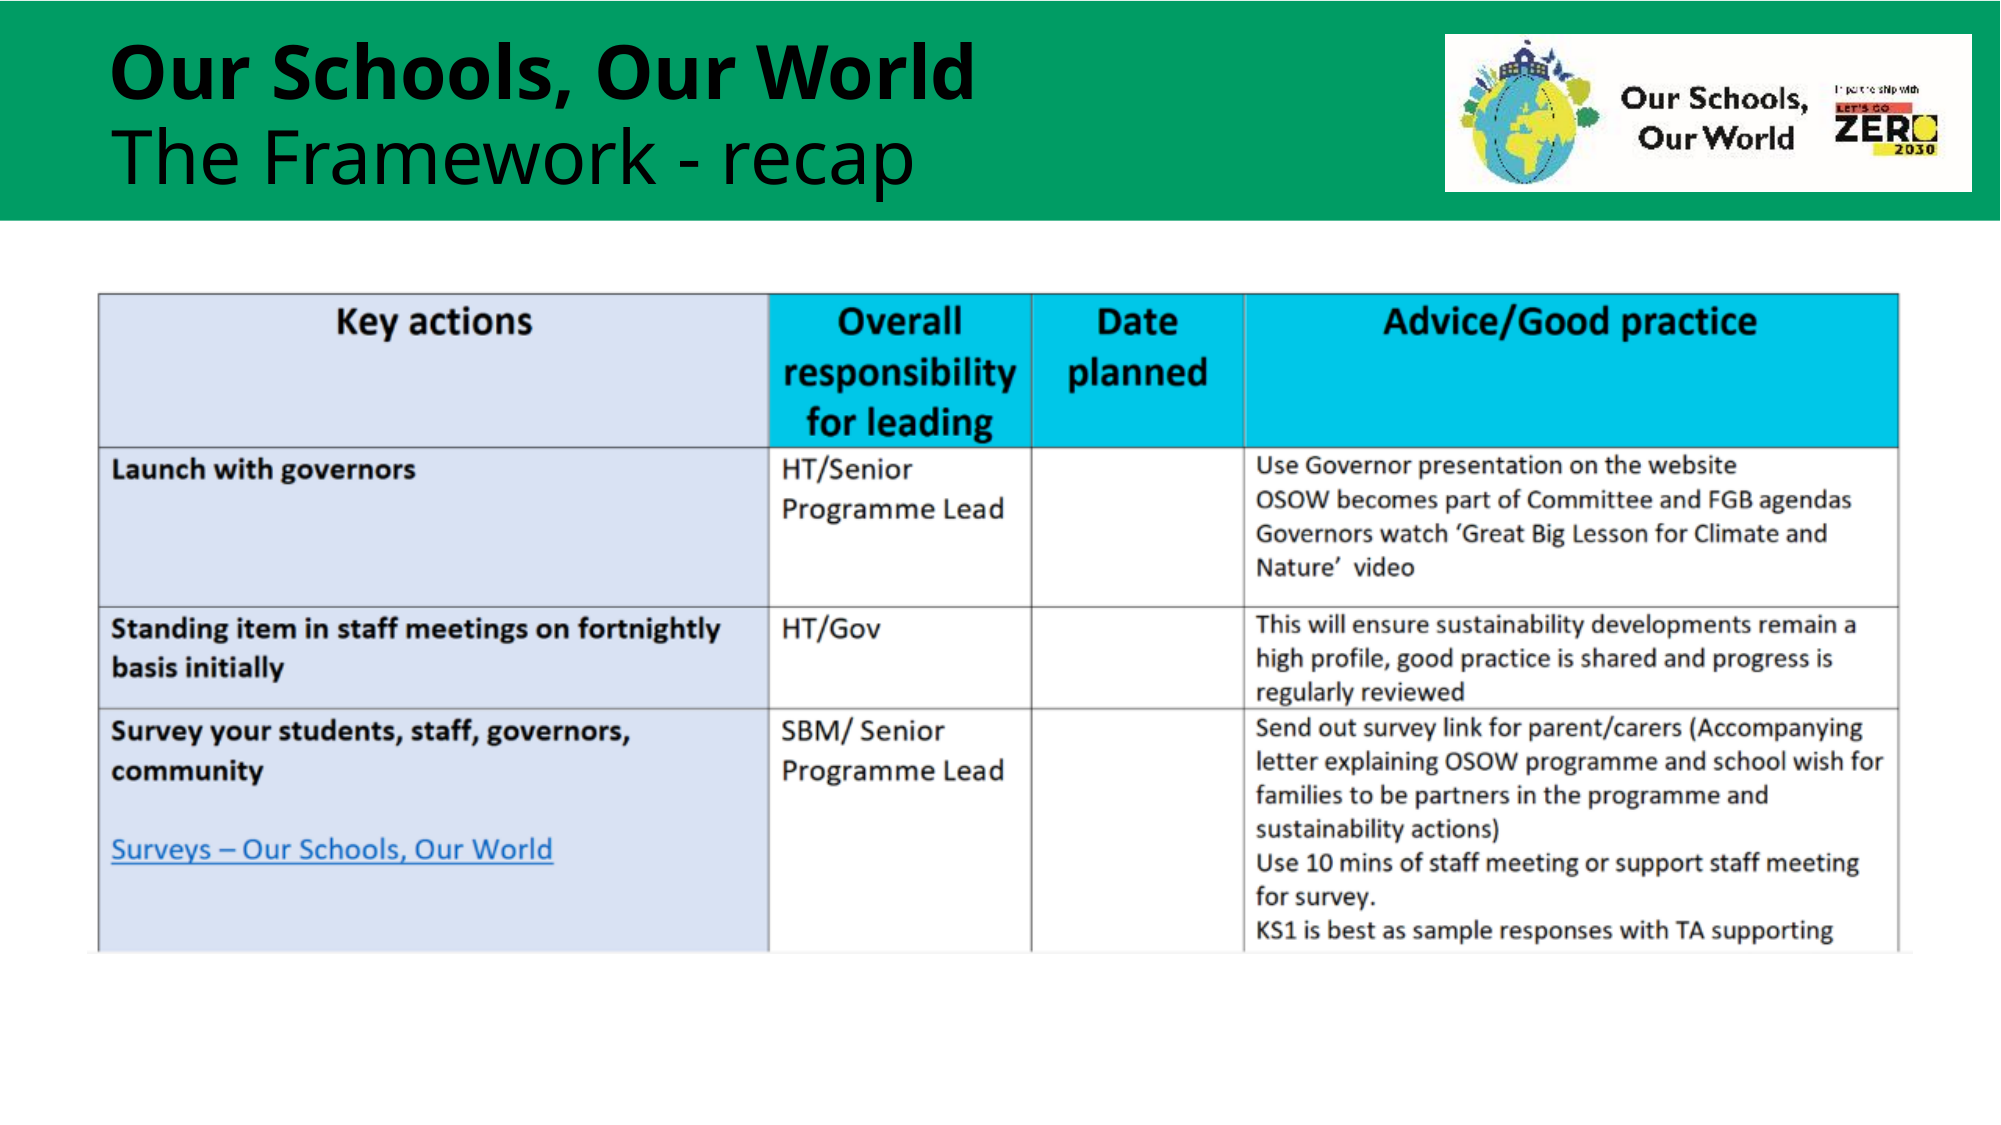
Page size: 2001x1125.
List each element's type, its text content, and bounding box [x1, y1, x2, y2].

picture [86, 281, 1913, 955]
picture [1445, 33, 1973, 193]
title Our Schools, Our World The Framework - recap [0, 0, 2000, 221]
